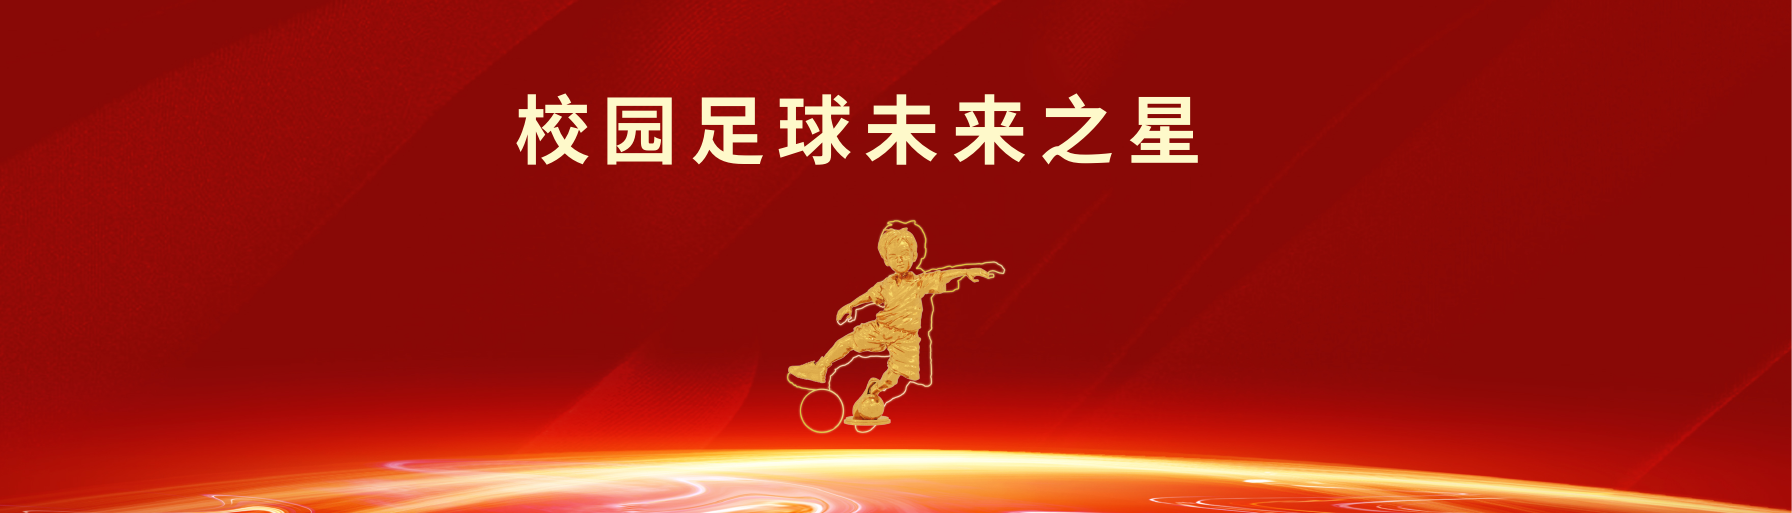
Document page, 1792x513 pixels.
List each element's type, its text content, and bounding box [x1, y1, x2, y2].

text_box 校园足球未来之星 [500, 76, 1218, 182]
picture [0, 0, 1792, 513]
